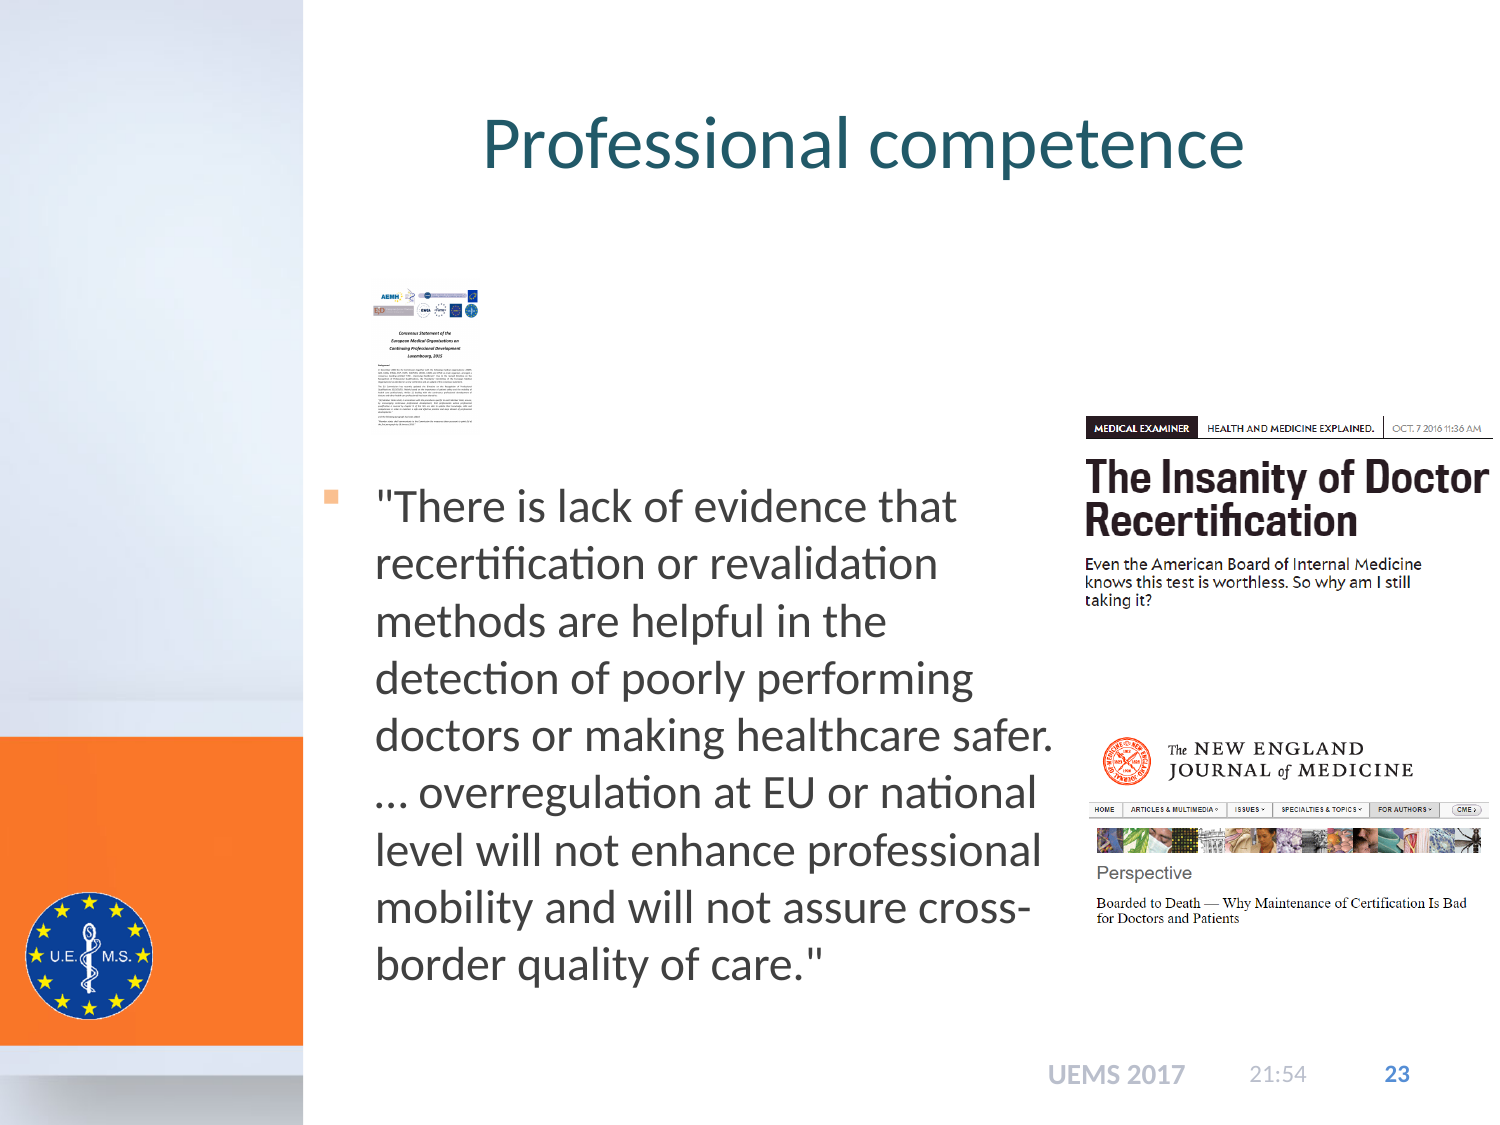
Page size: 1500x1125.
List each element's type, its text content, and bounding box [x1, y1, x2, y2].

picture [371, 278, 480, 435]
picture [1089, 723, 1489, 934]
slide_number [1234, 1042, 1340, 1103]
picture [1085, 416, 1493, 616]
footer UEMS 2017 [1021, 1042, 1212, 1103]
title Professional competence [302, 44, 1426, 233]
slide_number 23 [1340, 1042, 1425, 1103]
list "There is lack of evidence that recertification or revalidation methods are helpful in the detection of poorly performing doctors or making healthcare safer. … overregulation at EU or national level will not enhance professional mobility and will not assure cross-border quality of care." [305, 333, 1072, 1043]
picture [0, 0, 304, 1125]
